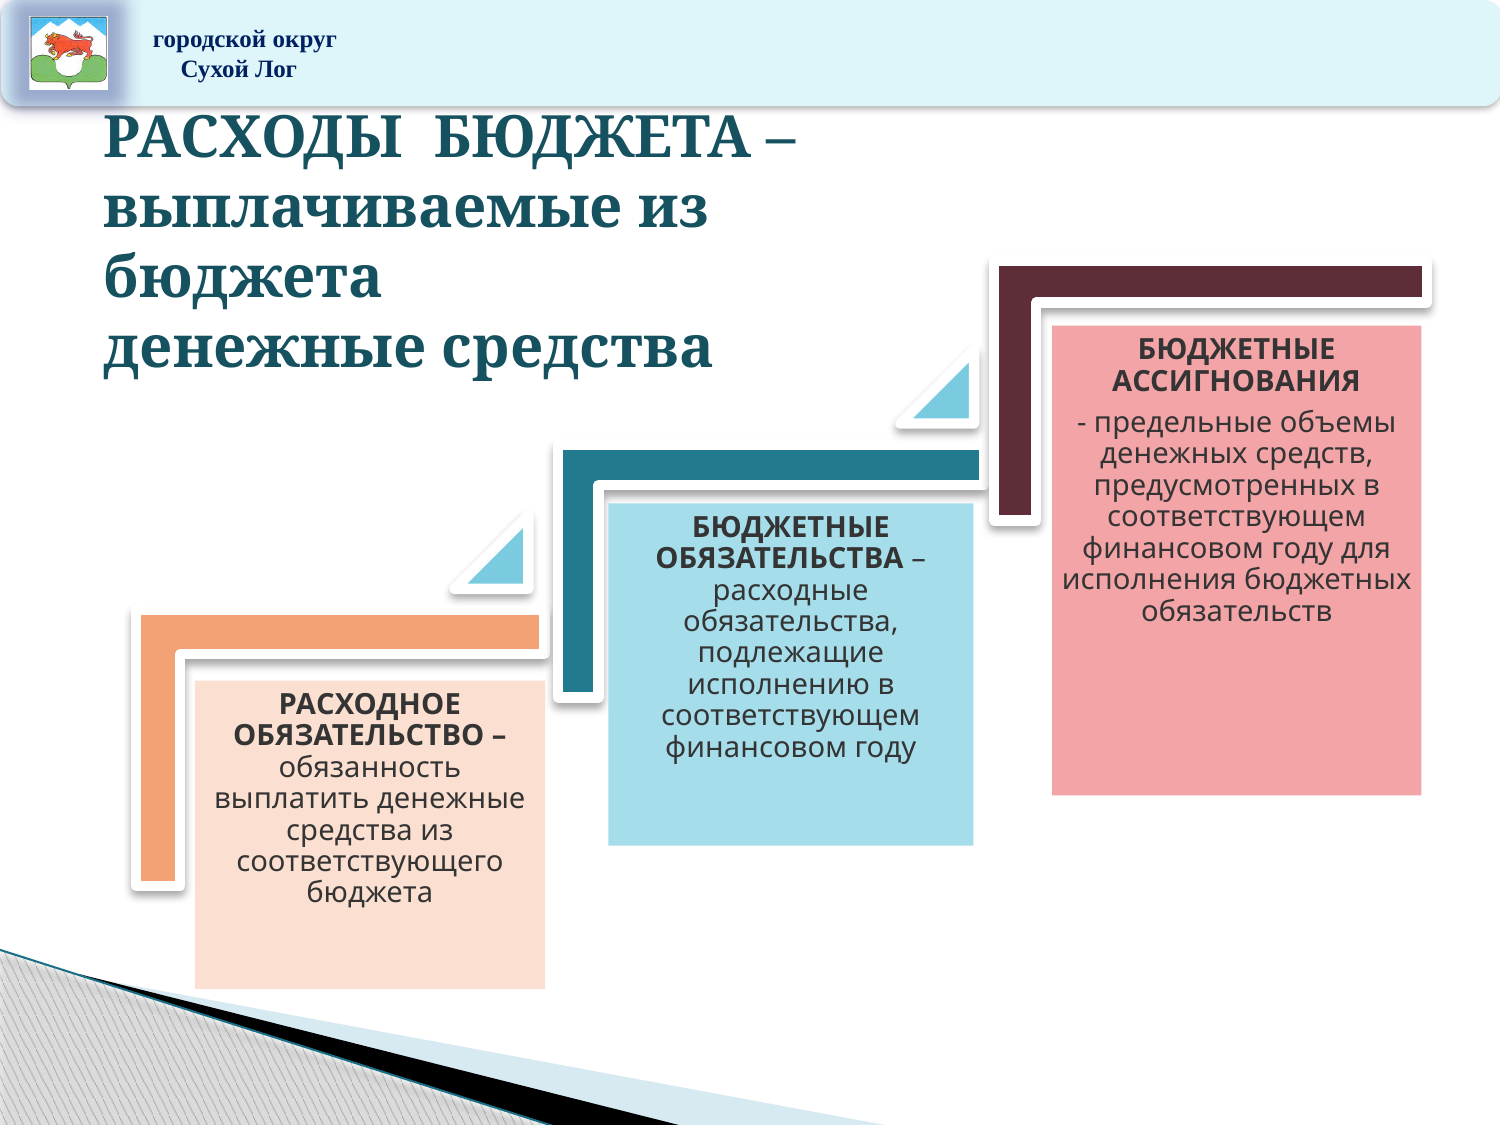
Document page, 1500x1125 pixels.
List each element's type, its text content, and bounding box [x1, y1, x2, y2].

text_box городской округ Сухой Лог [138, 15, 359, 90]
text_box РАСХОДЫ БЮДЖЕТА – выплачиваемые из бюджета денежные средства [88, 91, 869, 266]
picture [29, 16, 109, 90]
text_box [136, 0, 1500, 107]
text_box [64, 266, 1432, 1042]
